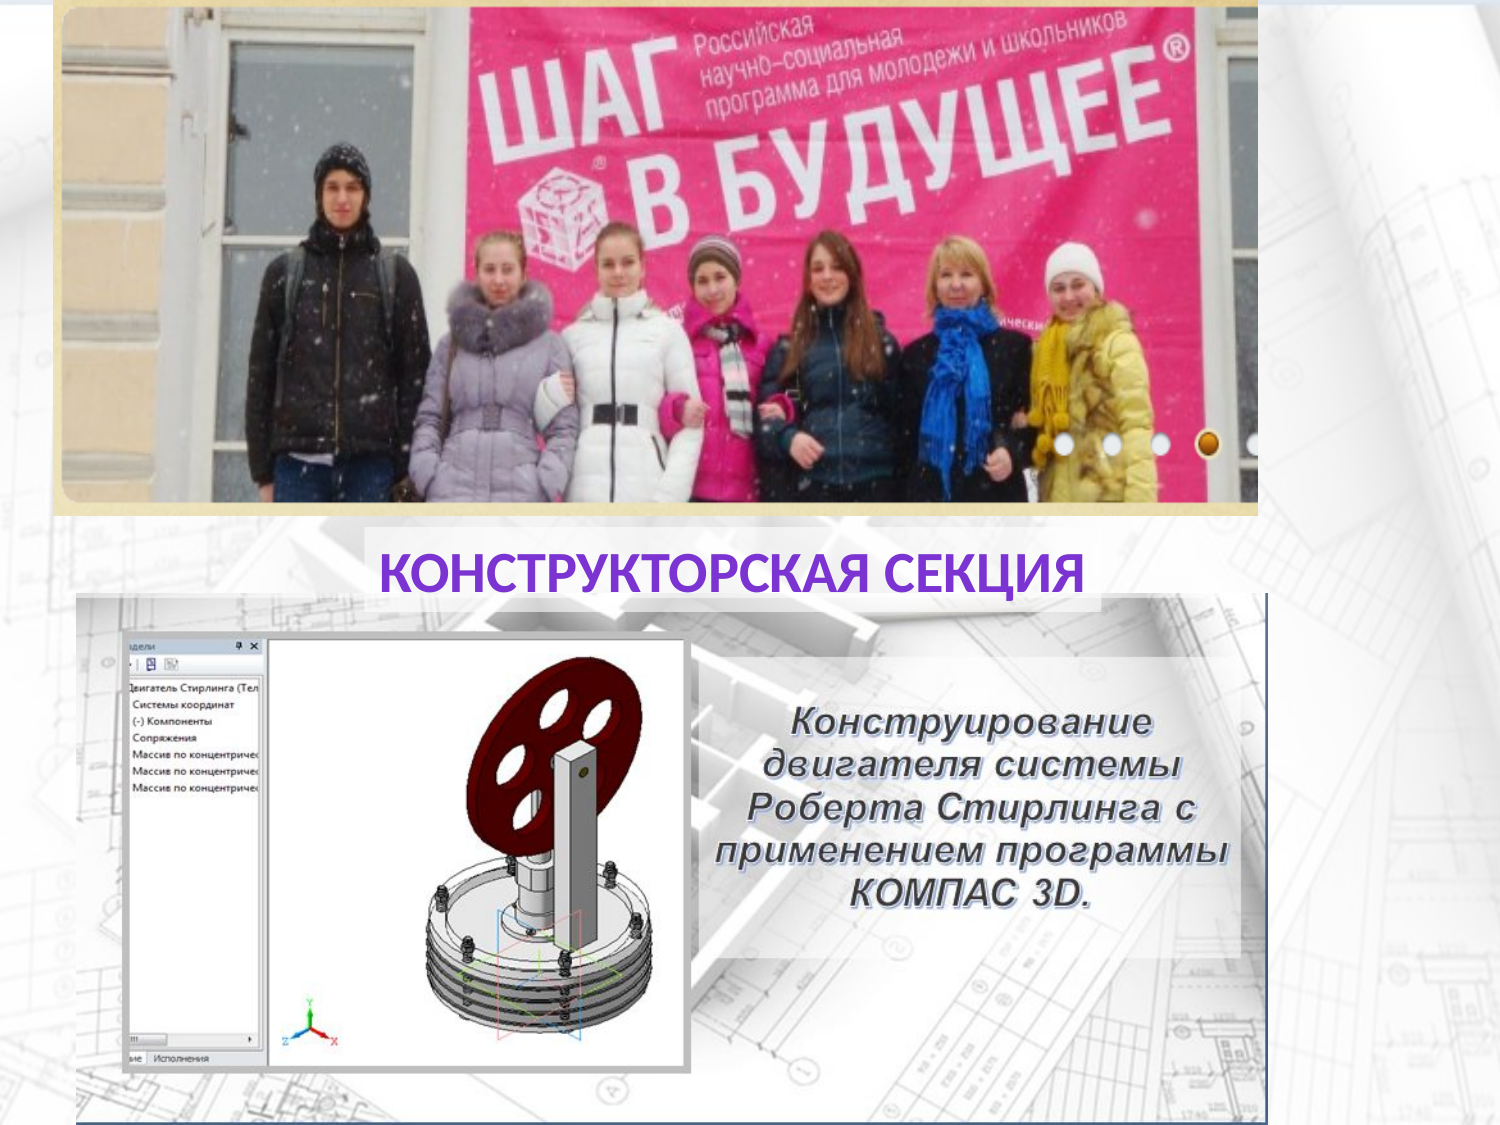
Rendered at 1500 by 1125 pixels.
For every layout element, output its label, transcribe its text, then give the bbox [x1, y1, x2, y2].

text_box Конструкторская секция [364, 527, 1102, 591]
picture [52, 0, 1259, 516]
picture [76, 593, 1269, 1125]
